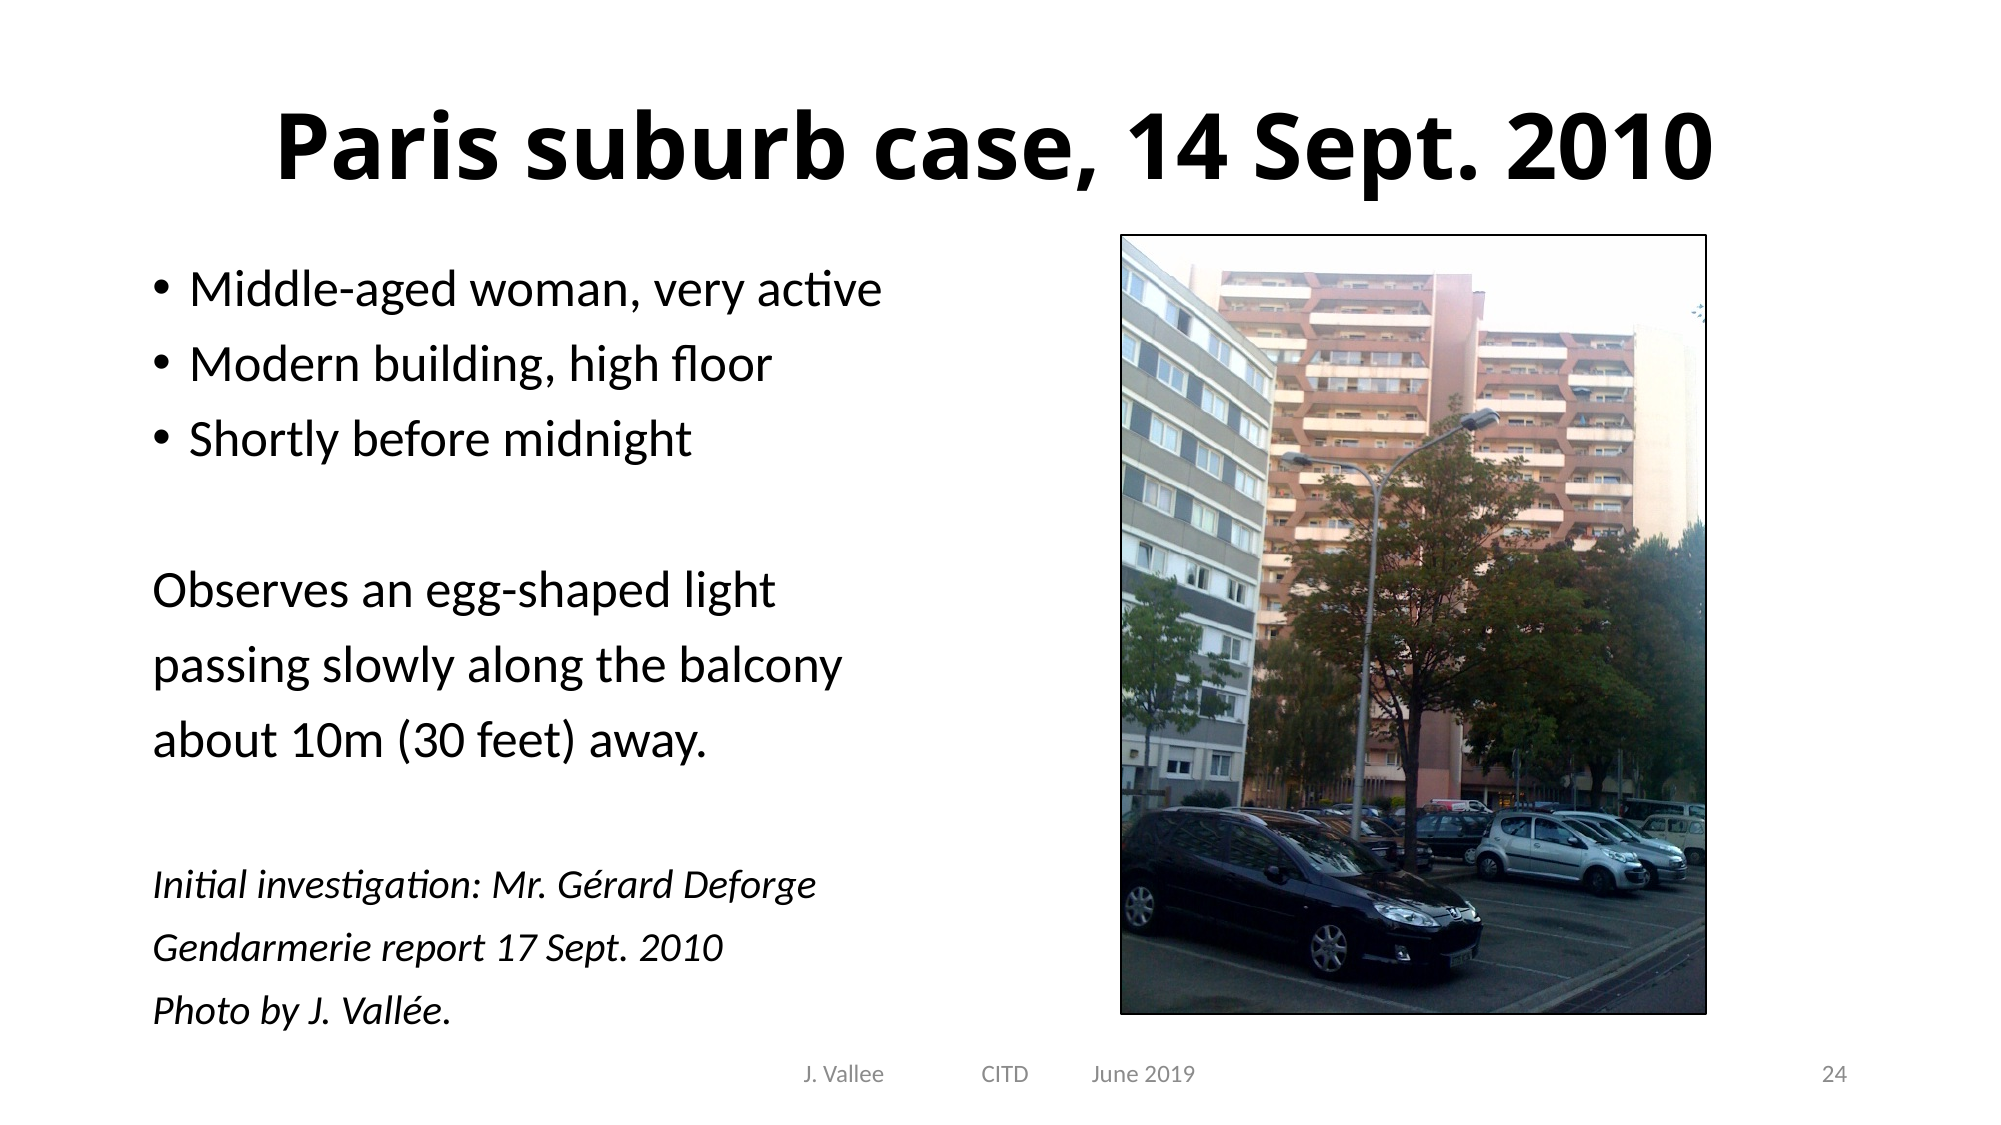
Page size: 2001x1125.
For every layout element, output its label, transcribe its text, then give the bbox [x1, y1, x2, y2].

slide_number 24 [1412, 1042, 1863, 1103]
list Middle-aged woman, very active Modern building, high floor Shortly before midnight Observes an egg-shaped light passing slowly along the balcony about 10m (30 feet) away. Initial investigation: Mr. Gérard Deforge Gendarmerie report 17 Sept. 2010 Photo by J. Vallée. [137, 253, 1025, 1045]
title Paris suburb case, 14 Sept. 2010 [132, 43, 1858, 257]
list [1122, 236, 1706, 1014]
footer J. Vallee CITD June 2019 [662, 1042, 1338, 1103]
